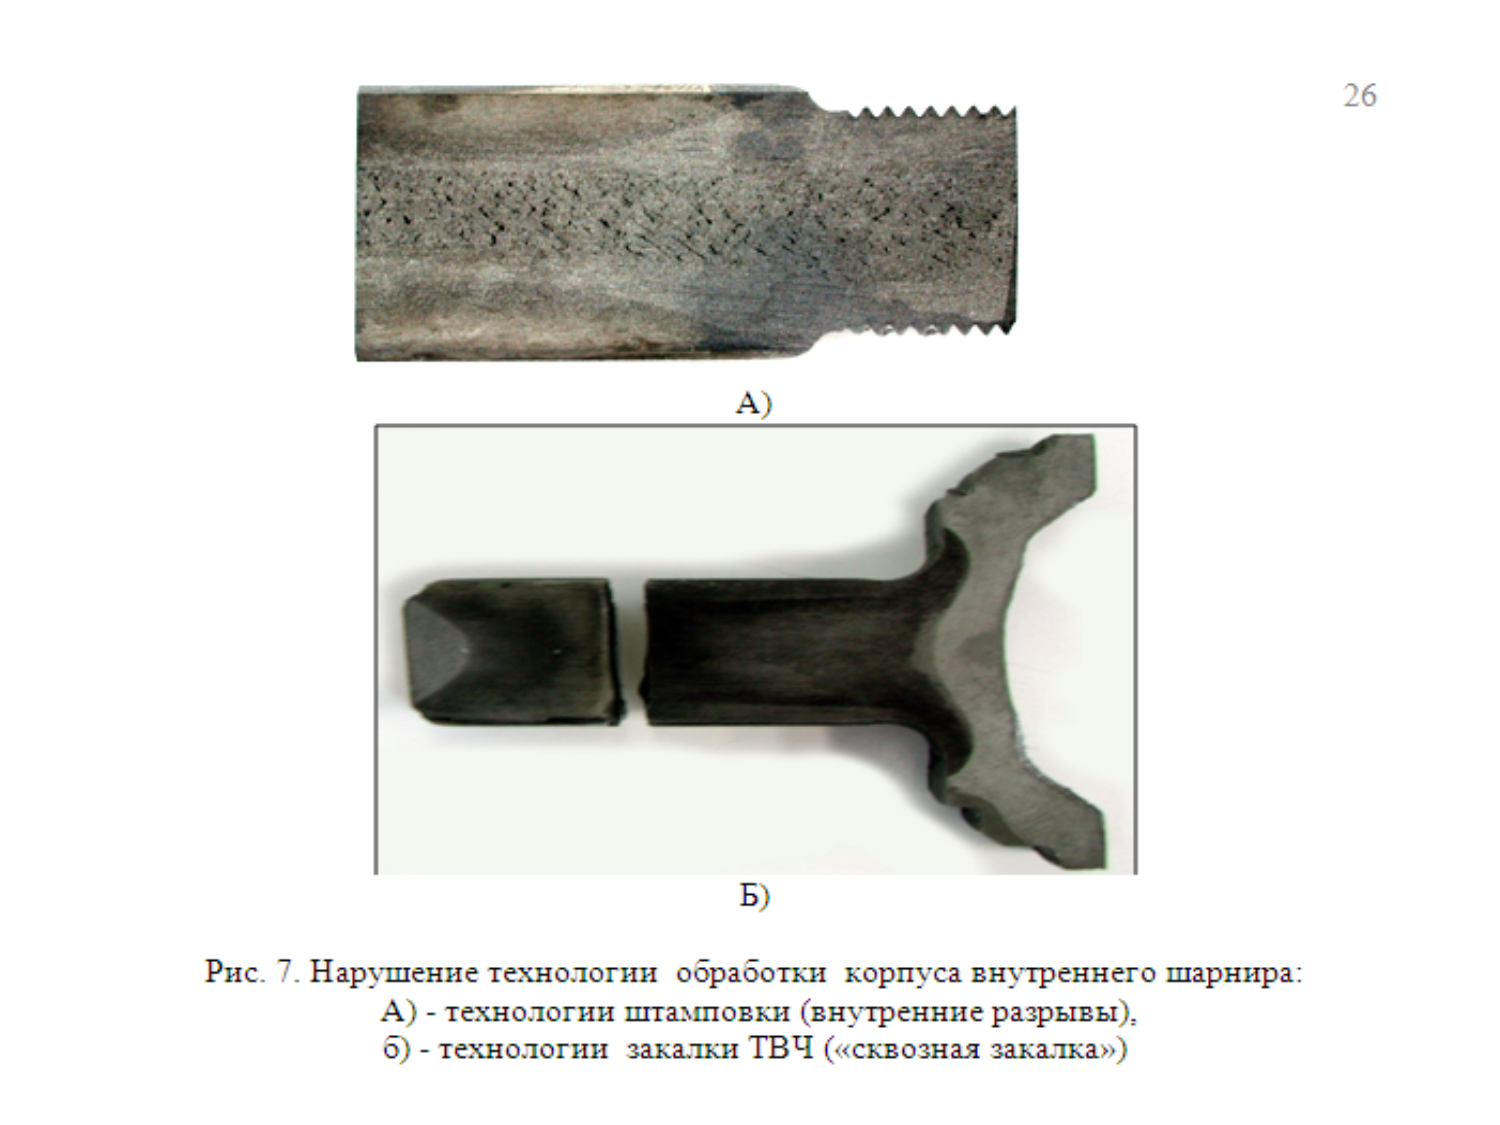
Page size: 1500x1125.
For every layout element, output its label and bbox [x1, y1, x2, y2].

picture [62, 49, 1438, 1101]
